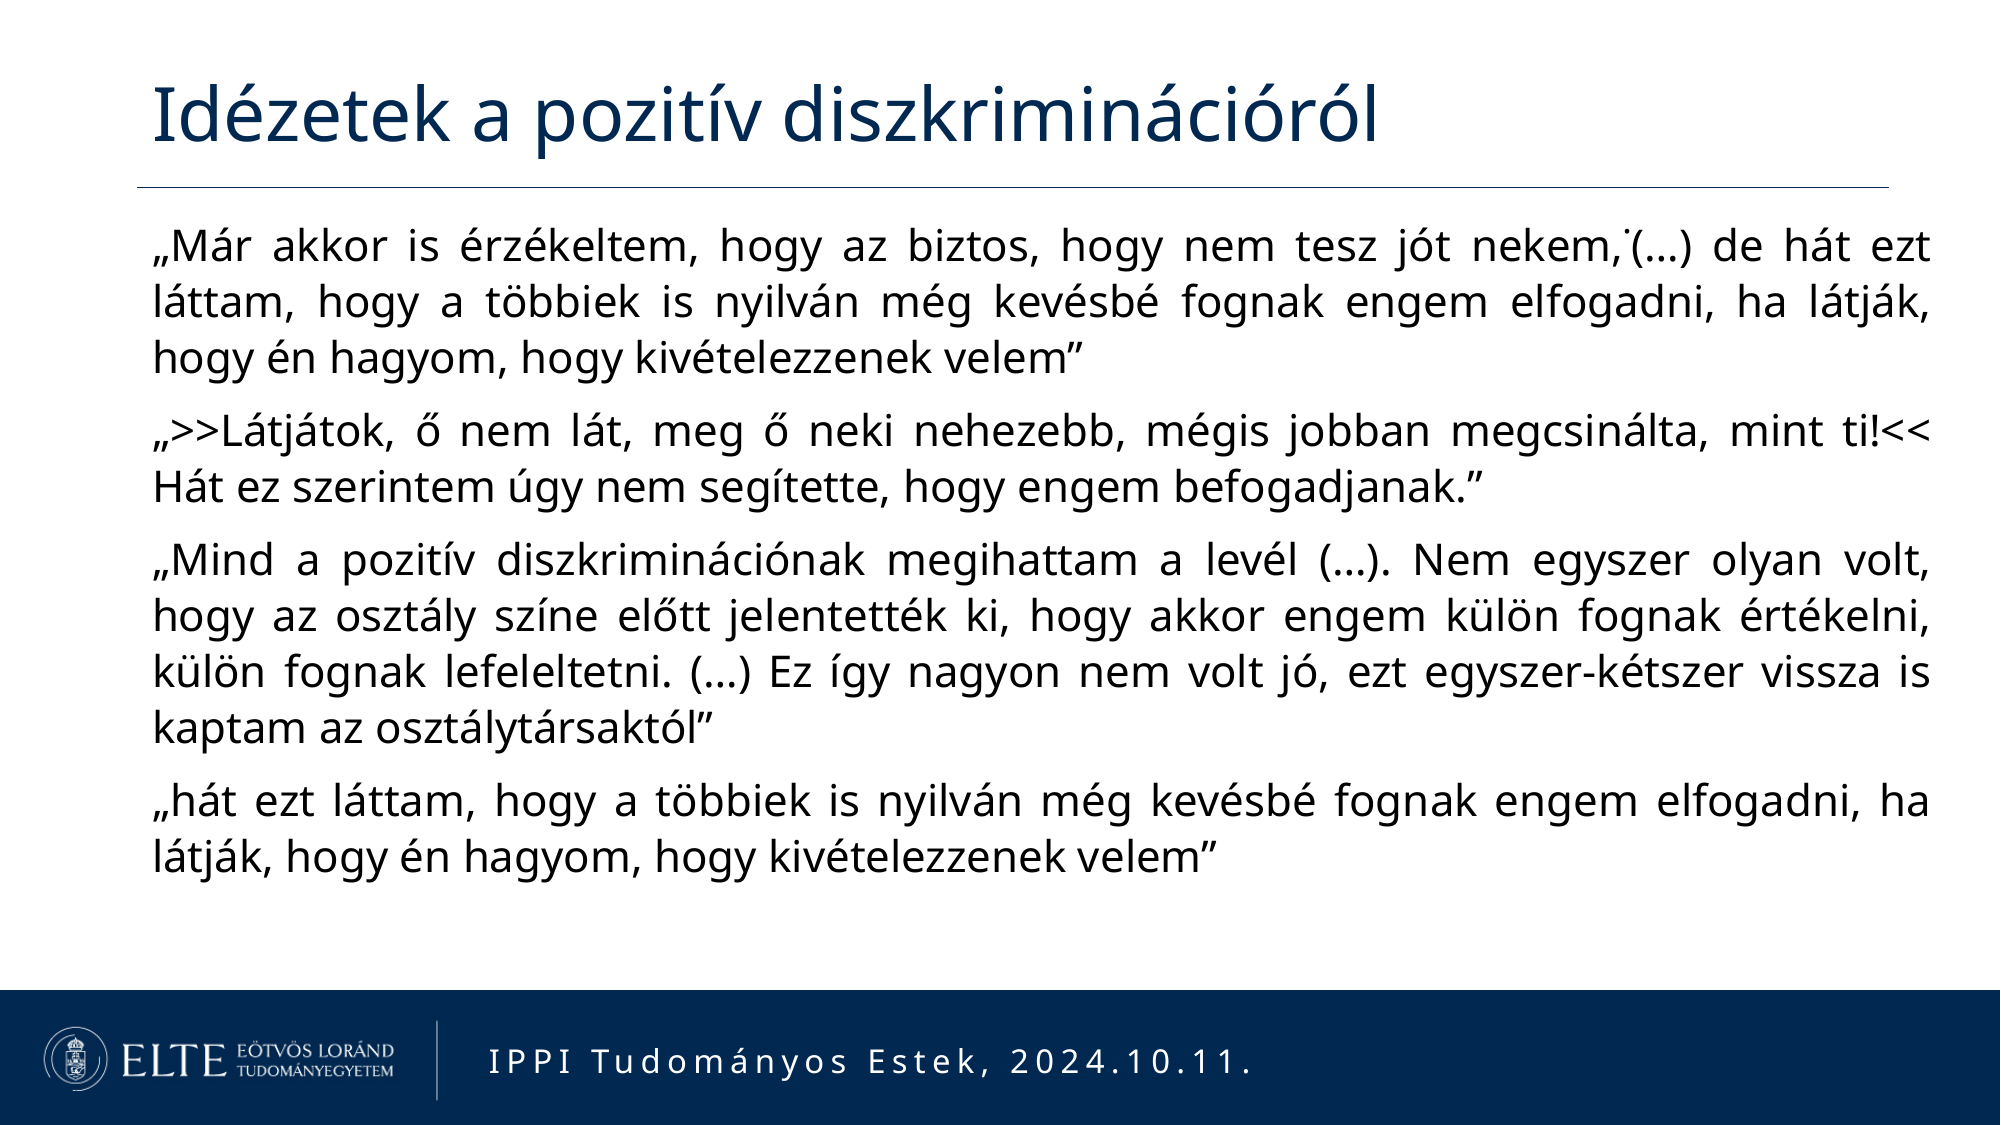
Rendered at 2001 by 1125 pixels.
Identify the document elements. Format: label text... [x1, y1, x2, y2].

picture [0, 990, 2000, 1125]
text_box Idézetek a pozitív diszkriminációról [137, 58, 1863, 164]
text_box „Már akkor is érzékeltem, hogy az biztos, hogy nem tesz jót nekem,˙(…) de hát ezt láttam, hogy a többiek is nyilván még kevésbé fognak engem elfogadni, ha látják, hogy én hagyom, hogy kivételezzenek velem” „>>Látjátok, ő nem lát, meg ő neki nehezebb, mégis jobban megcsinálta, mint ti!<< Hát ez szerintem úgy nem segítette, hogy engem befogadjanak.” „Mind a pozitív diszkriminációnak megihattam a levél (…). Nem egyszer olyan volt, hogy az osztály színe előtt jelentették ki, hogy akkor engem külön fognak értékelni, külön fognak lefeleltetni. (…) Ez így nagyon nem volt jó, ezt egyszer-kétszer vissza is kaptam az osztálytársaktól” „hát ezt láttam, hogy a többiek is nyilván még kevésbé fognak engem elfogadni, ha látják, hogy én hagyom, hogy kivételezzenek velem” [137, 206, 1948, 889]
